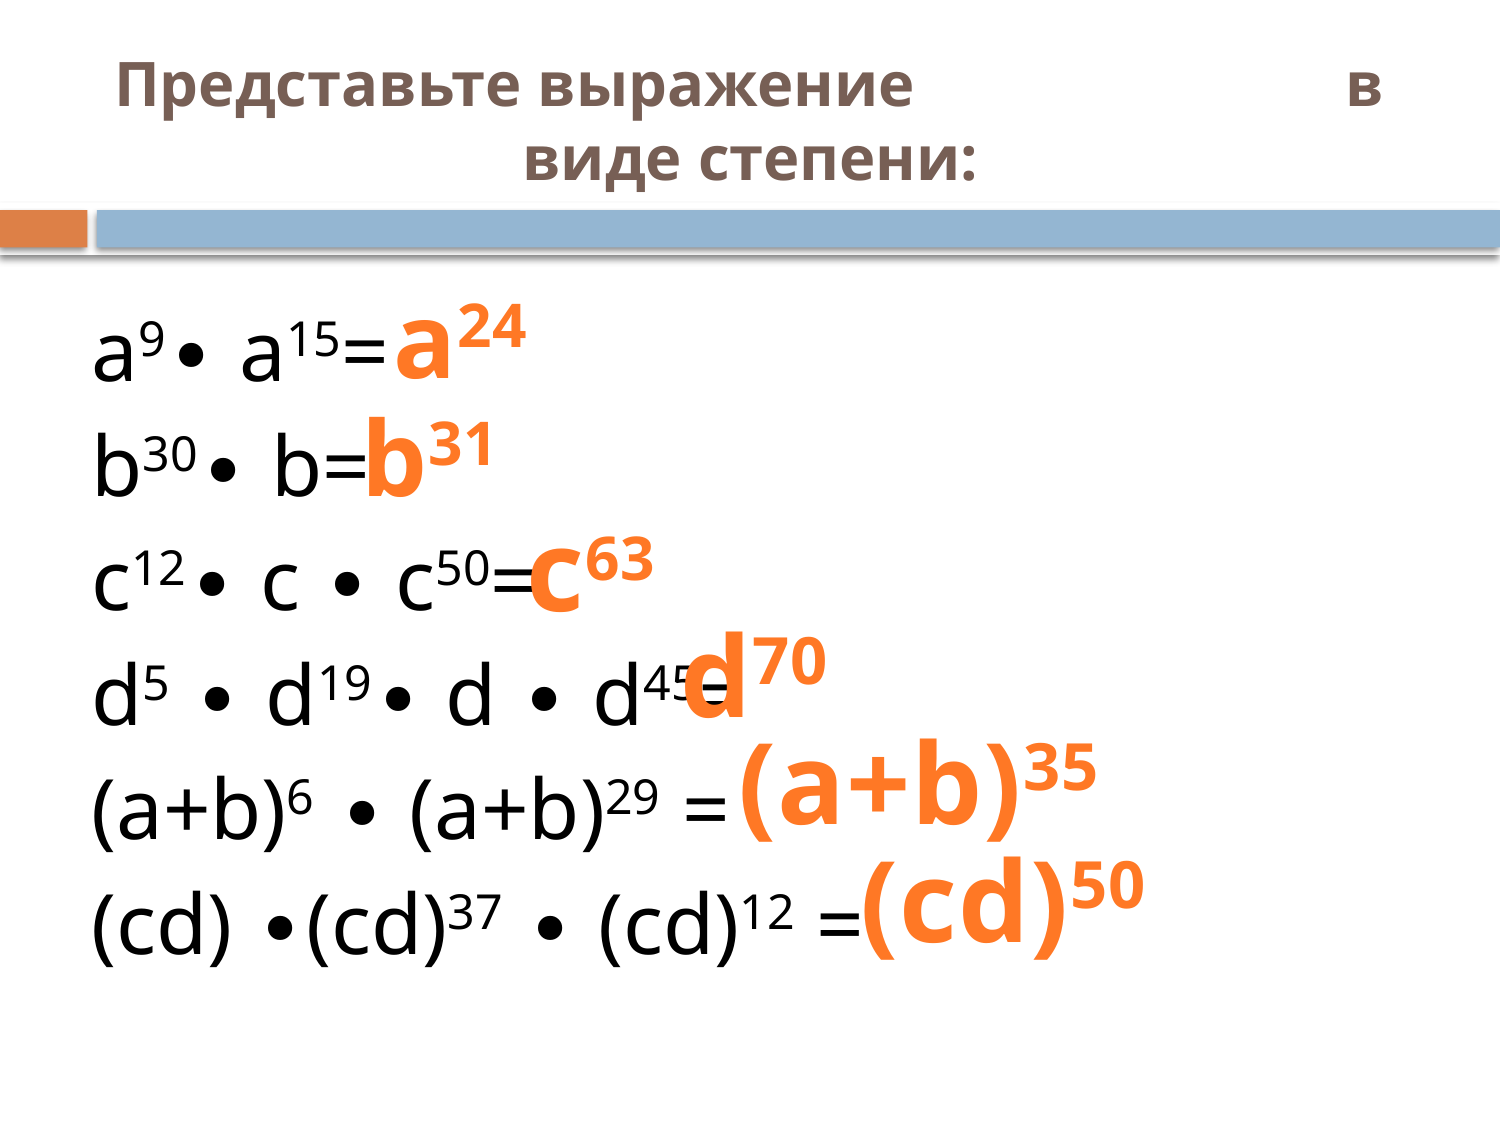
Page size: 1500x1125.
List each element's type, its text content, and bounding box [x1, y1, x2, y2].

list a9∙ a15= b30∙ b= c12∙ c ∙ c50= d5 ∙ d19∙ d ∙ d45= (a+b)6 ∙ (a+b)29 = (cd) ∙(cd)37 ∙ (cd)12 = [76, 290, 1471, 1059]
text_box c63 [511, 491, 671, 642]
text_box d70 [665, 597, 843, 748]
text_box (cd)50 [845, 822, 1161, 973]
text_box a24 [371, 267, 550, 408]
text_box b31 [346, 385, 514, 526]
title Представьте выражение в виде степени: [81, 37, 1419, 200]
text_box (a+b)35 [723, 704, 1114, 855]
